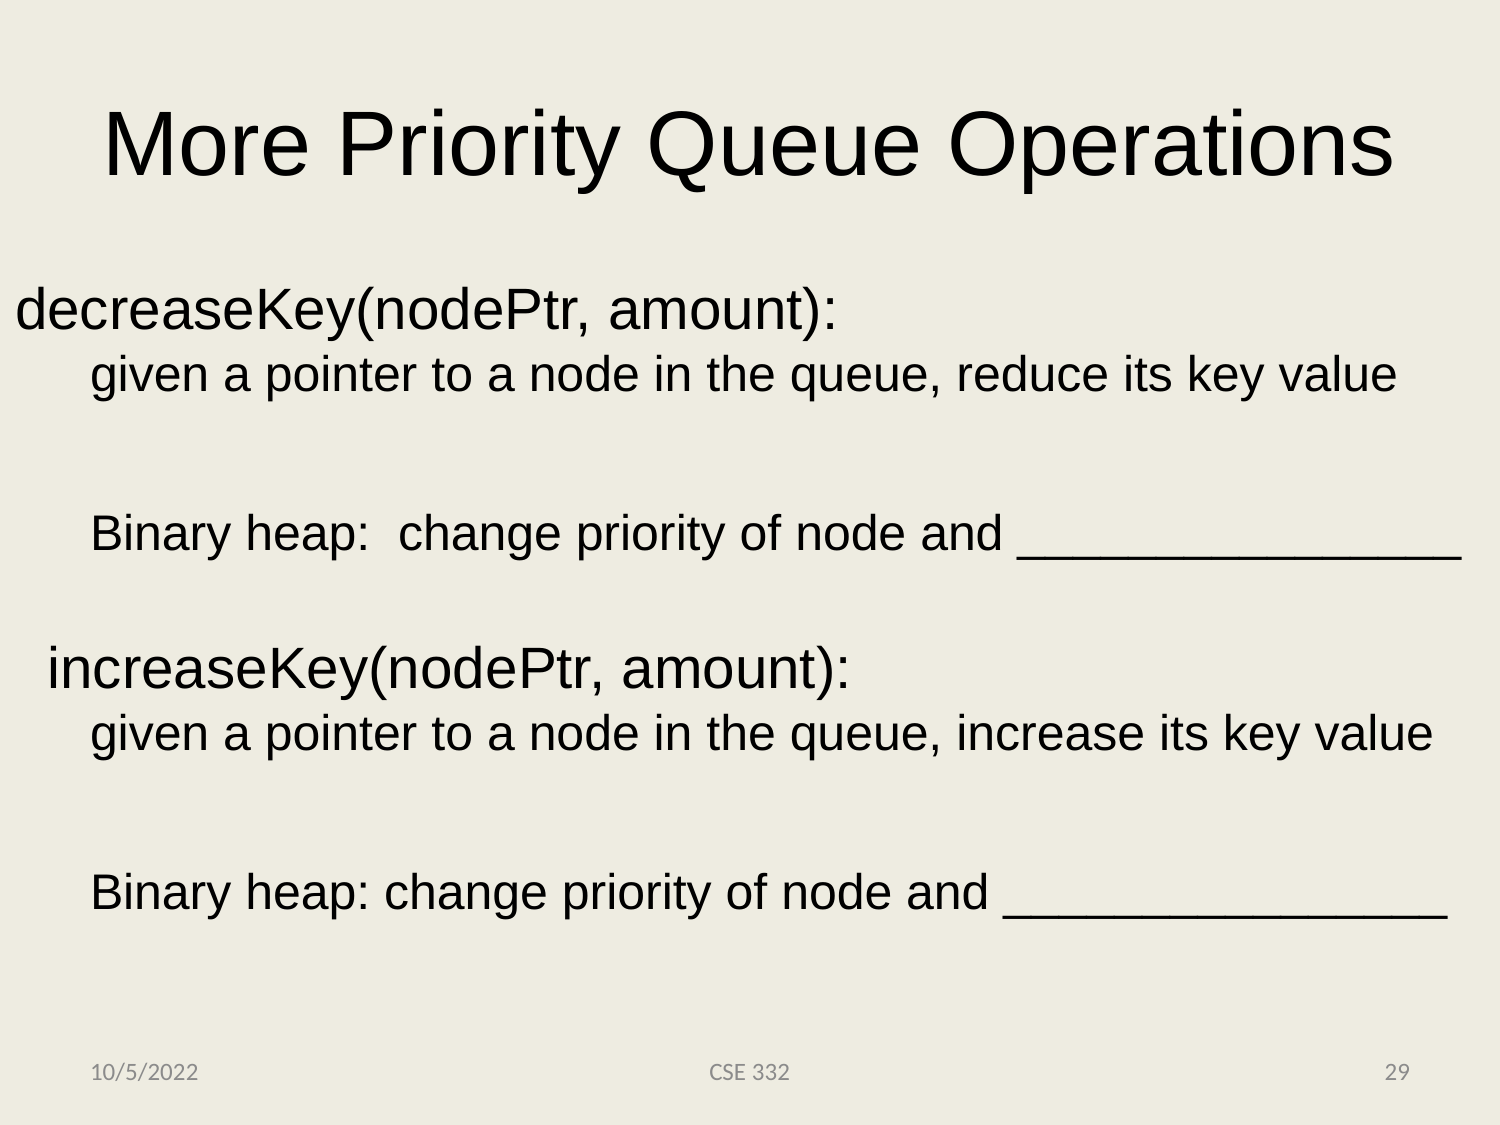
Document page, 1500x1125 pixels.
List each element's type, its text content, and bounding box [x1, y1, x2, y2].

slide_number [75, 1042, 425, 1103]
footer CSE 332 [512, 1042, 988, 1103]
slide_number 29 [1074, 1042, 1425, 1103]
list decreaseKey(nodePtr, amount): given a pointer to a node in the queue, reduce its key value Binary heap: change priority of node and ________________ increaseKey(nodePtr, amount): given a pointer to a node in the queue, increase its key value Binary heap: change priority of node and ________________ [0, 263, 1488, 1007]
title More Priority Queue Operations [75, 45, 1425, 233]
